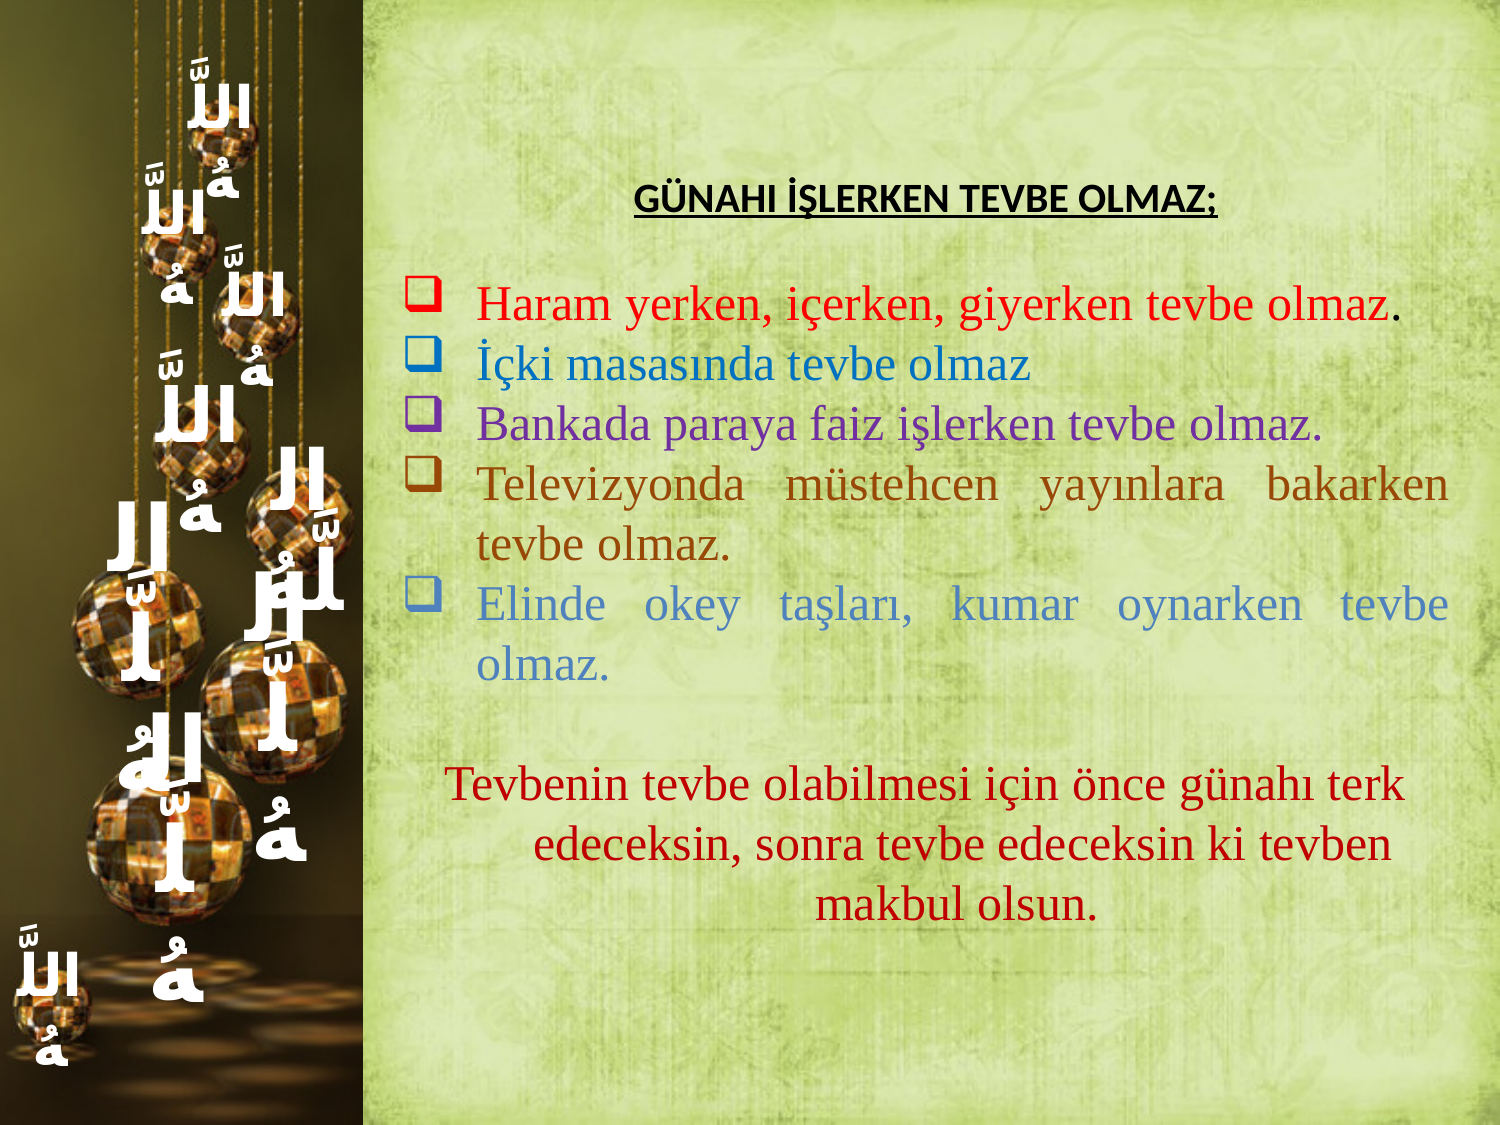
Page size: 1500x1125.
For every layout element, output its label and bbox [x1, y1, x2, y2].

text_box [0, 0, 360, 1125]
picture [362, 0, 1500, 1125]
